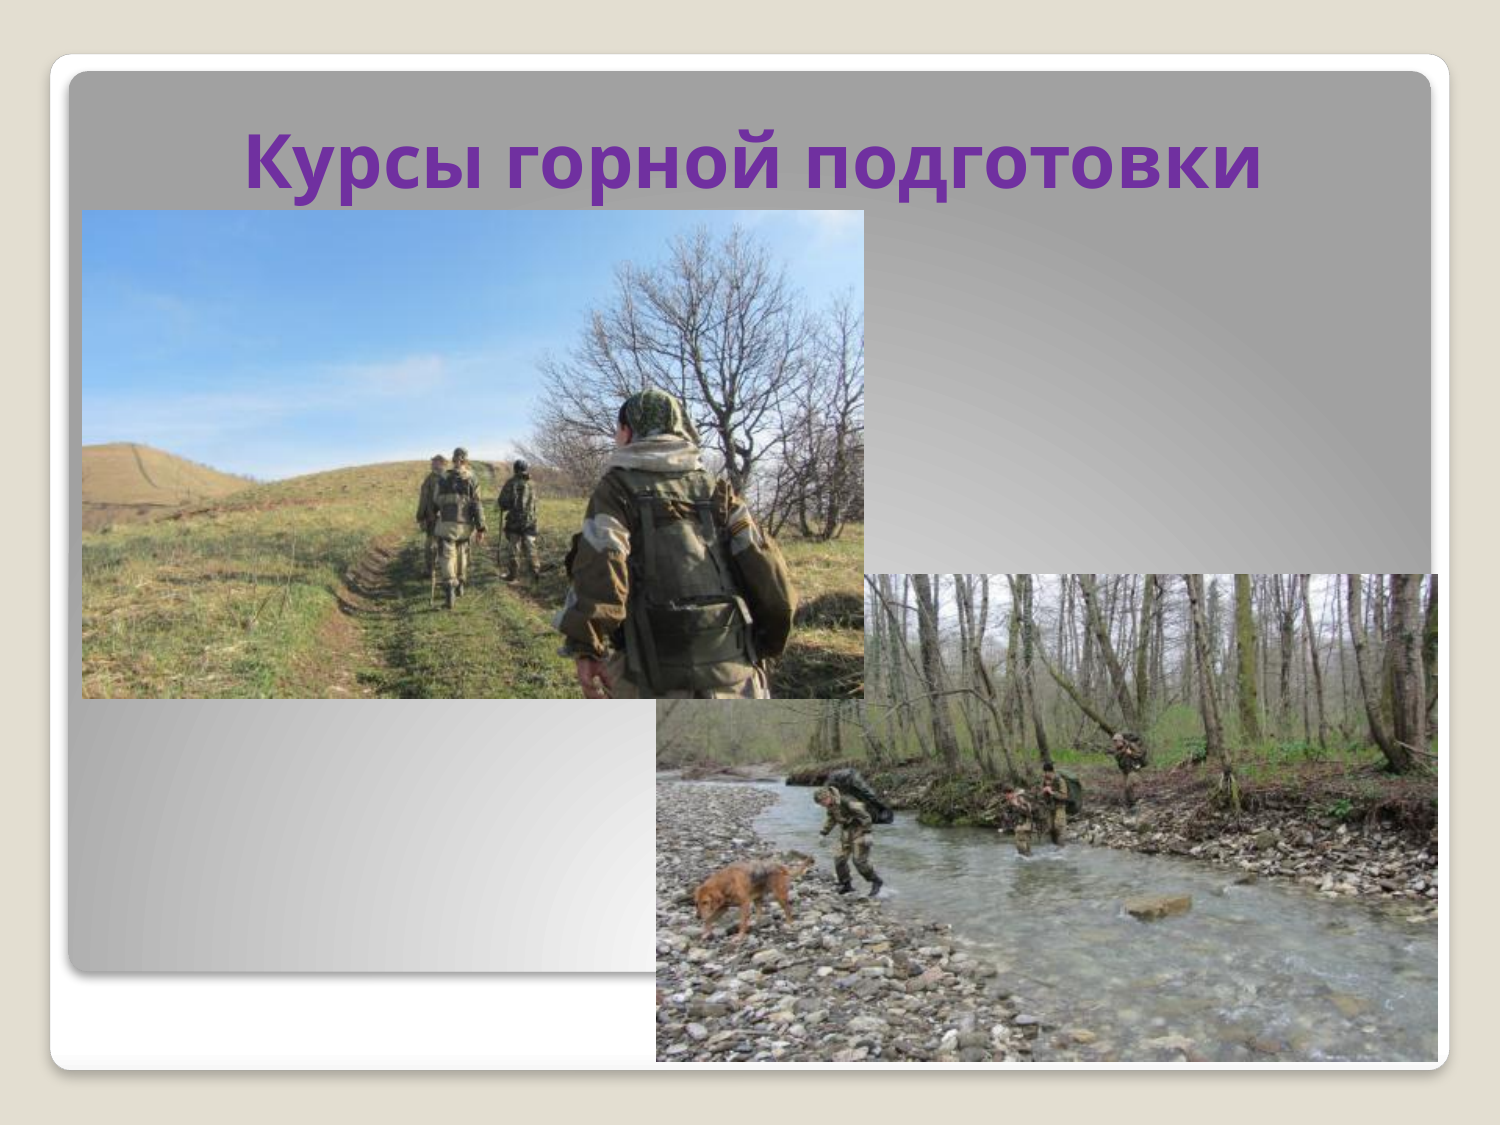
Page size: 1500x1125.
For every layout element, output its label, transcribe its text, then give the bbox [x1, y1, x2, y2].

title Курсы горной подготовки [82, 70, 1425, 211]
picture [81, 210, 1438, 1062]
